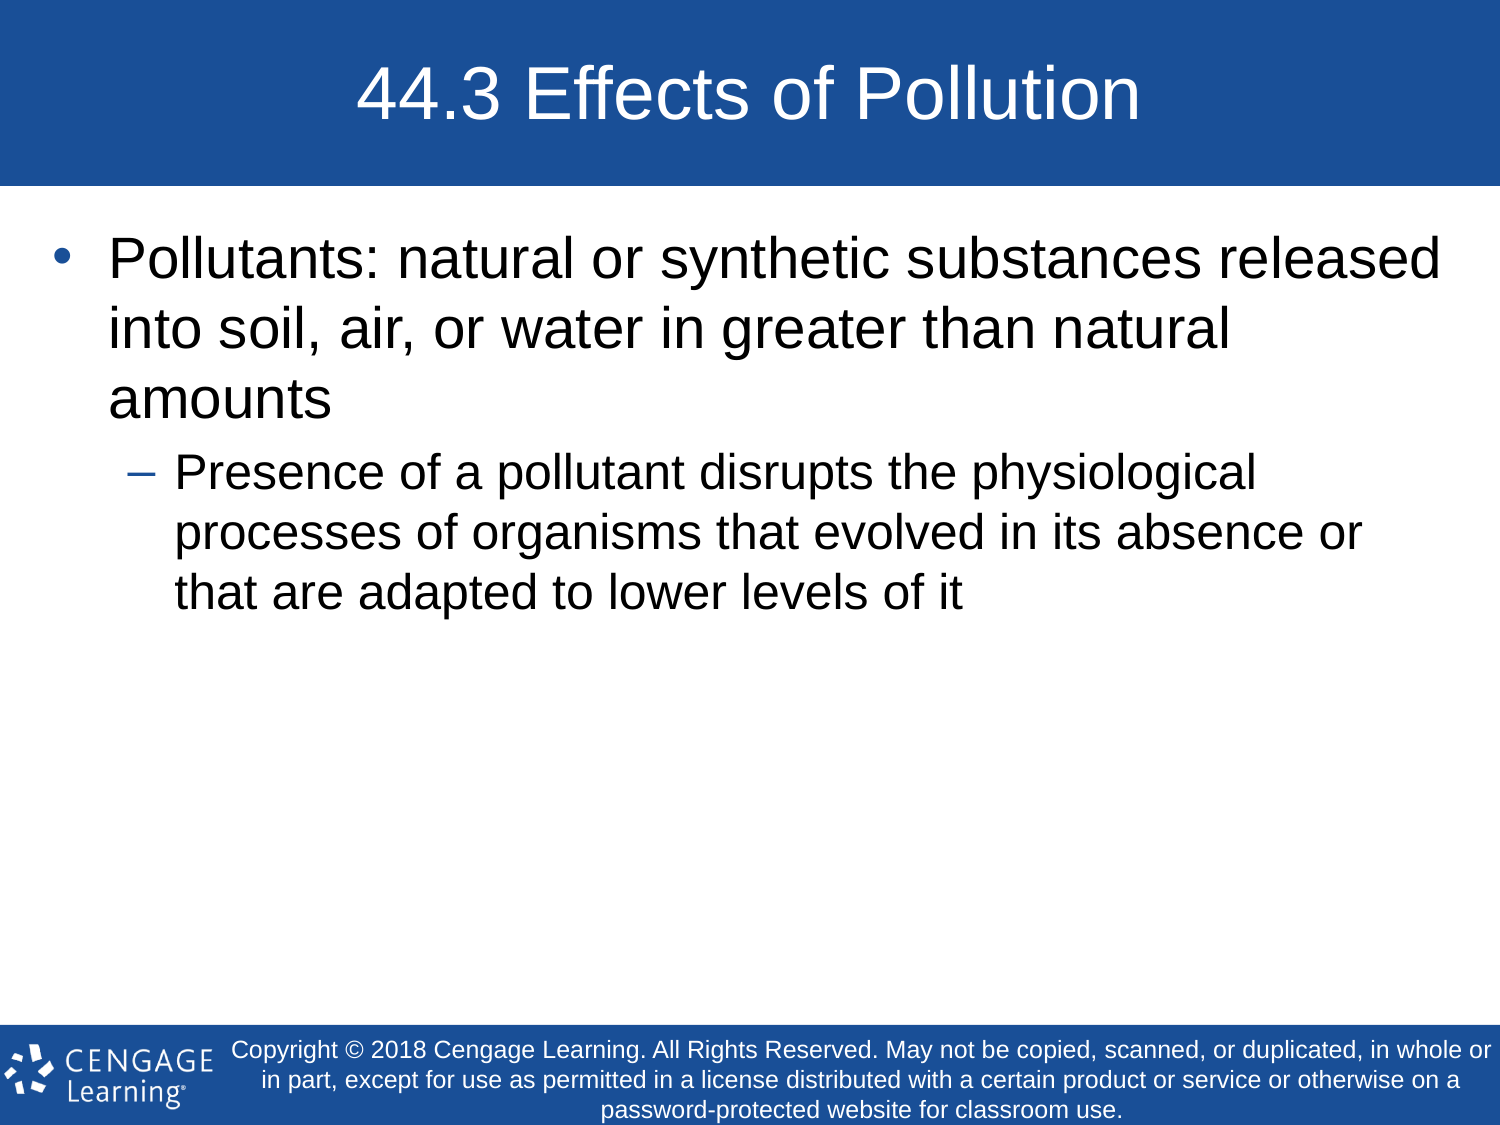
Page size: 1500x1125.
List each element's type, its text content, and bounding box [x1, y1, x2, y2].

list Pollutants: natural or synthetic substances released into soil, air, or water in greater than natural amounts Presence of a pollutant disrupts the physiological processes of organisms that evolved in its absence or that are adapted to lower levels of it [37, 212, 1475, 1005]
picture [0, 1040, 216, 1113]
title 44.3 Effects of Pollution [7, 4, 1493, 175]
